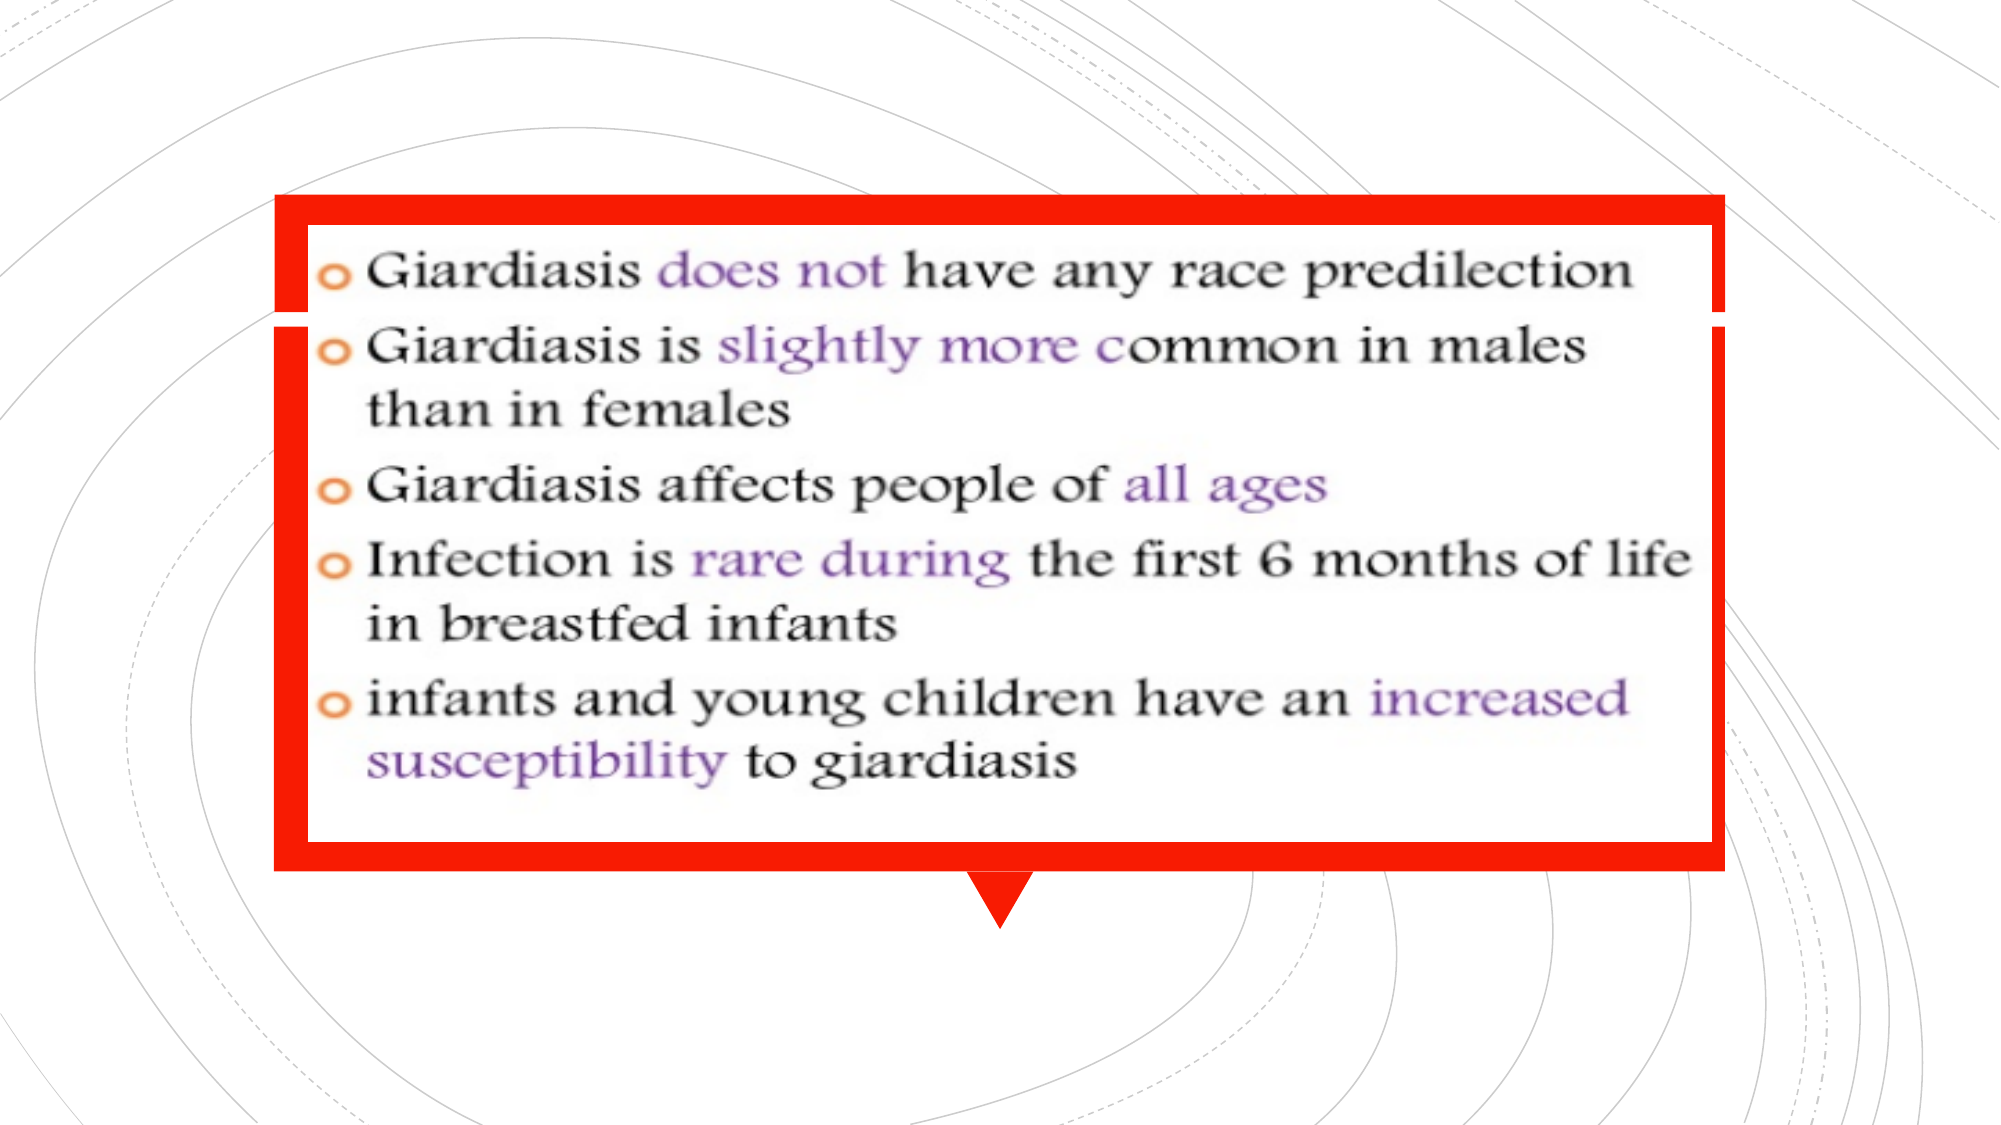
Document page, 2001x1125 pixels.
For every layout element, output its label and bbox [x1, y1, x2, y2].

picture [308, 225, 1712, 842]
